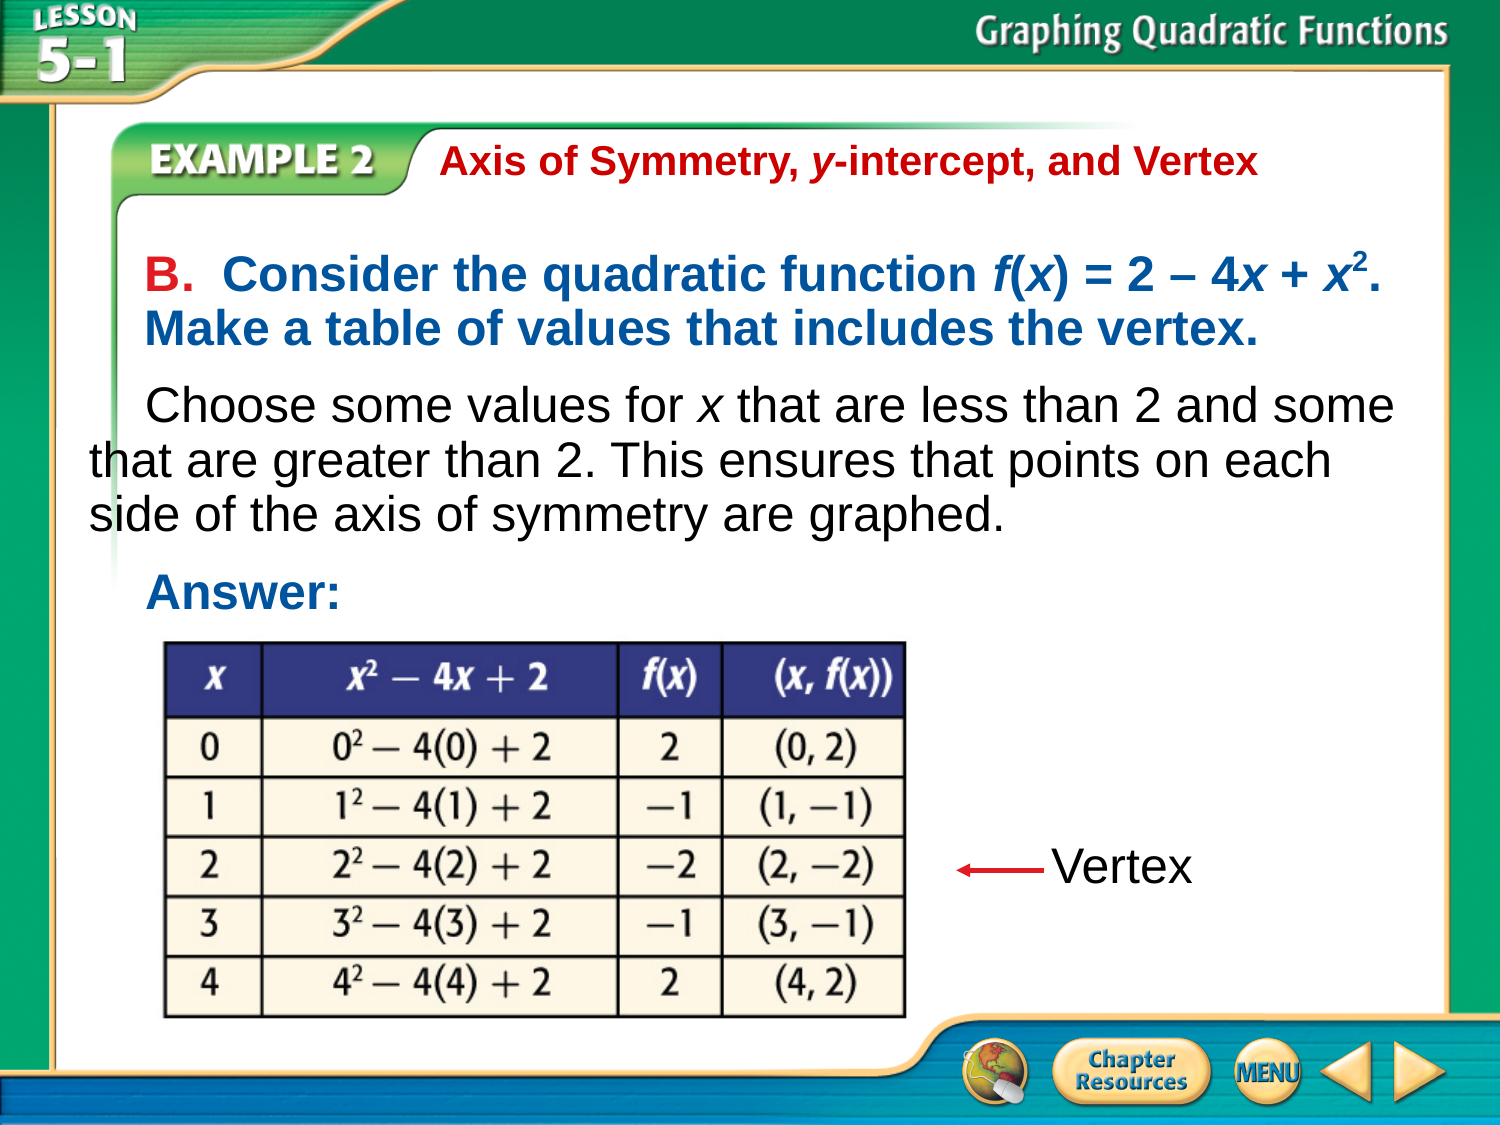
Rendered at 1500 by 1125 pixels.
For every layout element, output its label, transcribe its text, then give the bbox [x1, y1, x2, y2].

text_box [955, 832, 1294, 905]
text_box B. Consider the quadratic function f(x) = 2 – 4x + x2. Make a table of values that includes the vertex. [137, 240, 1416, 364]
picture [0, 0, 1500, 1125]
text_box Answer: [81, 559, 1432, 629]
text_box Choose some values for x that are less than 2 and some that are greater than 2. This ensures that points on each side of the axis of symmetry are graphed. [81, 372, 1407, 550]
text_box Axis of Symmetry, y-intercept, and Vertex [431, 126, 1413, 192]
